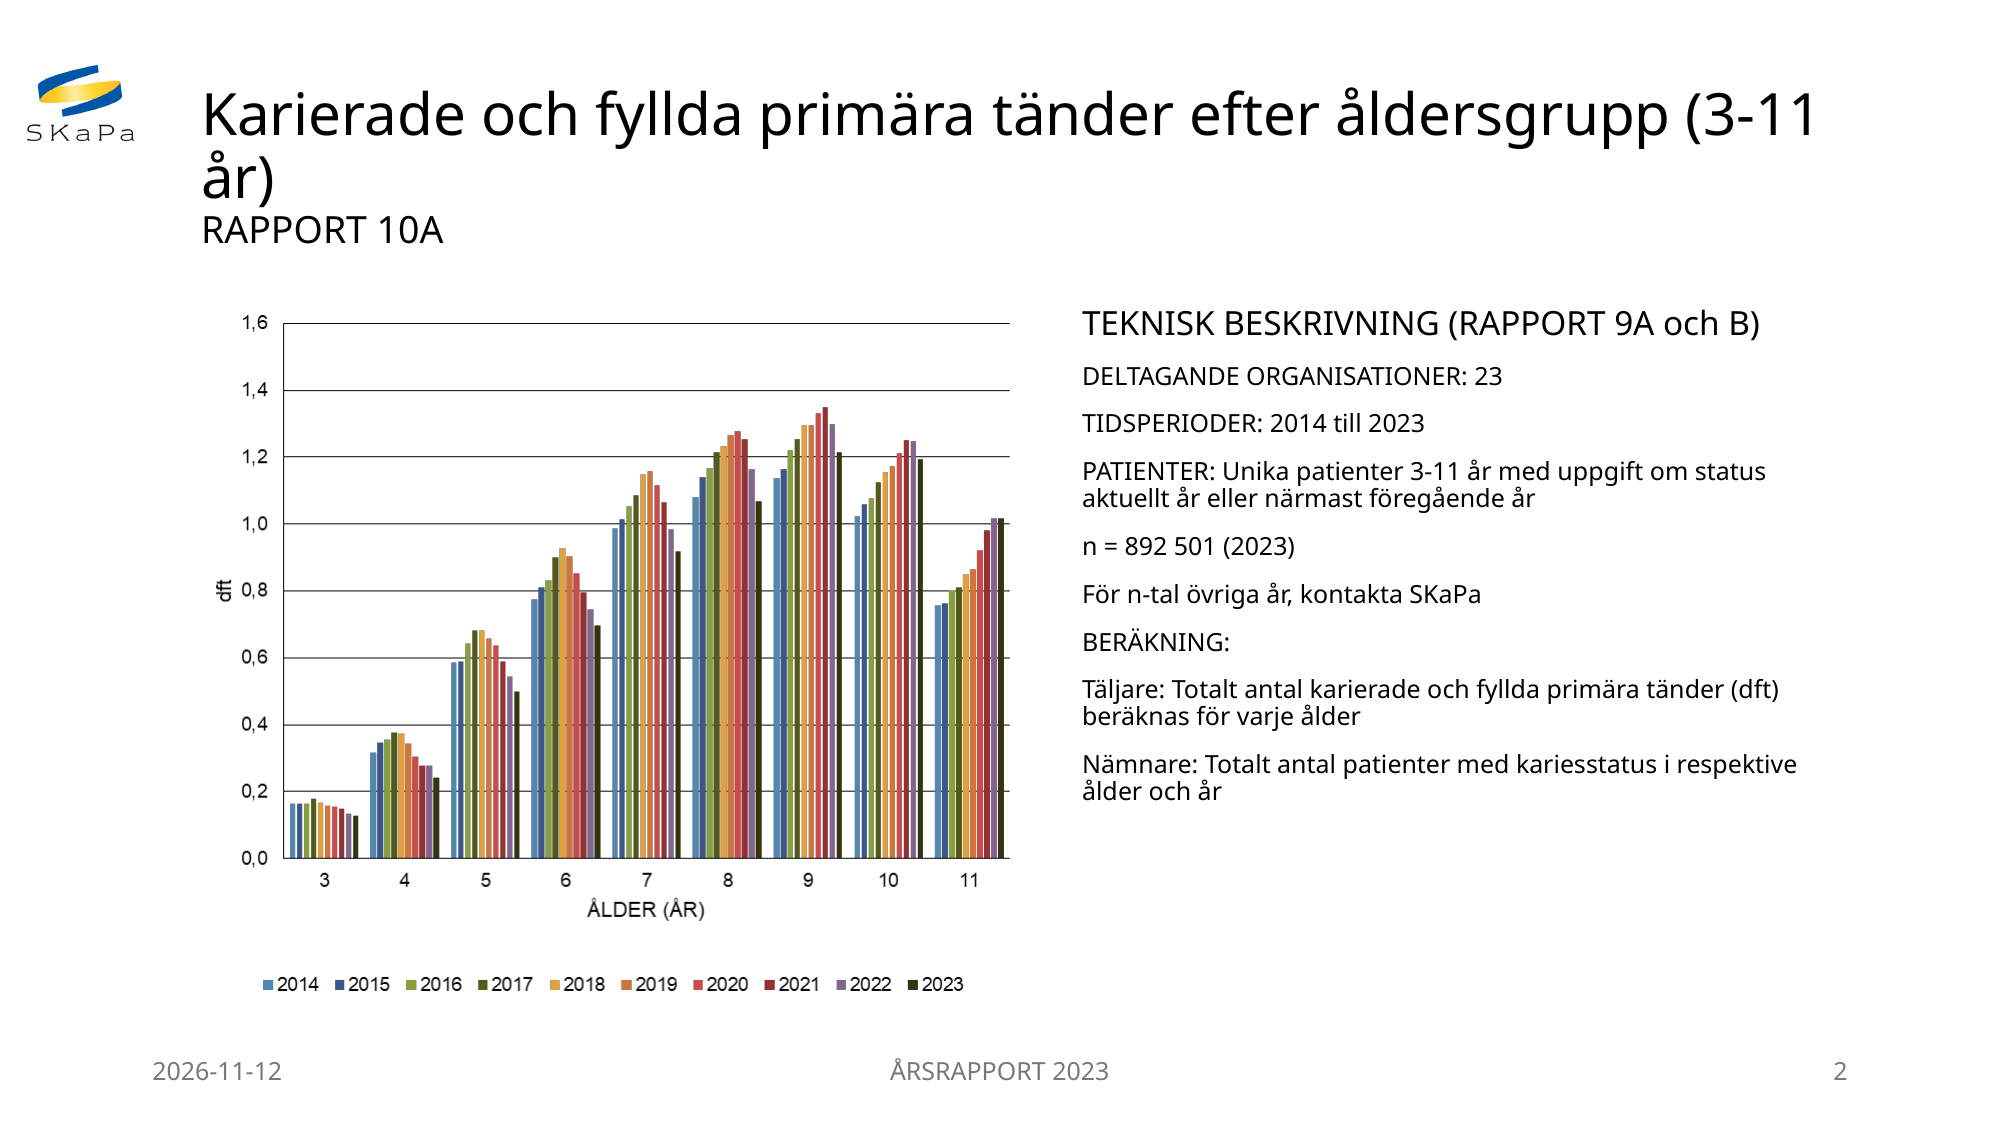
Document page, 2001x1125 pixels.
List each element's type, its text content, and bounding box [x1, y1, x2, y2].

title Karierade och fyllda primära tänder efter åldersgrupp (3-11 år) RAPPORT 10A [185, 59, 1863, 278]
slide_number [137, 1042, 588, 1103]
slide_number 2 [1412, 1042, 1863, 1103]
picture [22, 59, 138, 146]
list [183, 298, 1035, 1014]
footer ÅRSRAPPORT 2023 [662, 1042, 1338, 1103]
list TEKNISK BESKRIVNING (RAPPORT 9A och B) DELTAGANDE ORGANISATIONER: 23 TIDSPERIODER: 2014 till 2023 PATIENTER: Unika patienter 3-11 år med uppgift om status aktuellt år eller närmast föregående år n = 892 501 (2023) För n-tal övriga år, kontakta SKaPa BERÄKNING: Täljare: Totalt antal karierade och fyllda primära tänder (dft) beräknas för varje ålder Nämnare: Totalt antal patienter med kariesstatus i respektive ålder och år [1067, 299, 1863, 1014]
